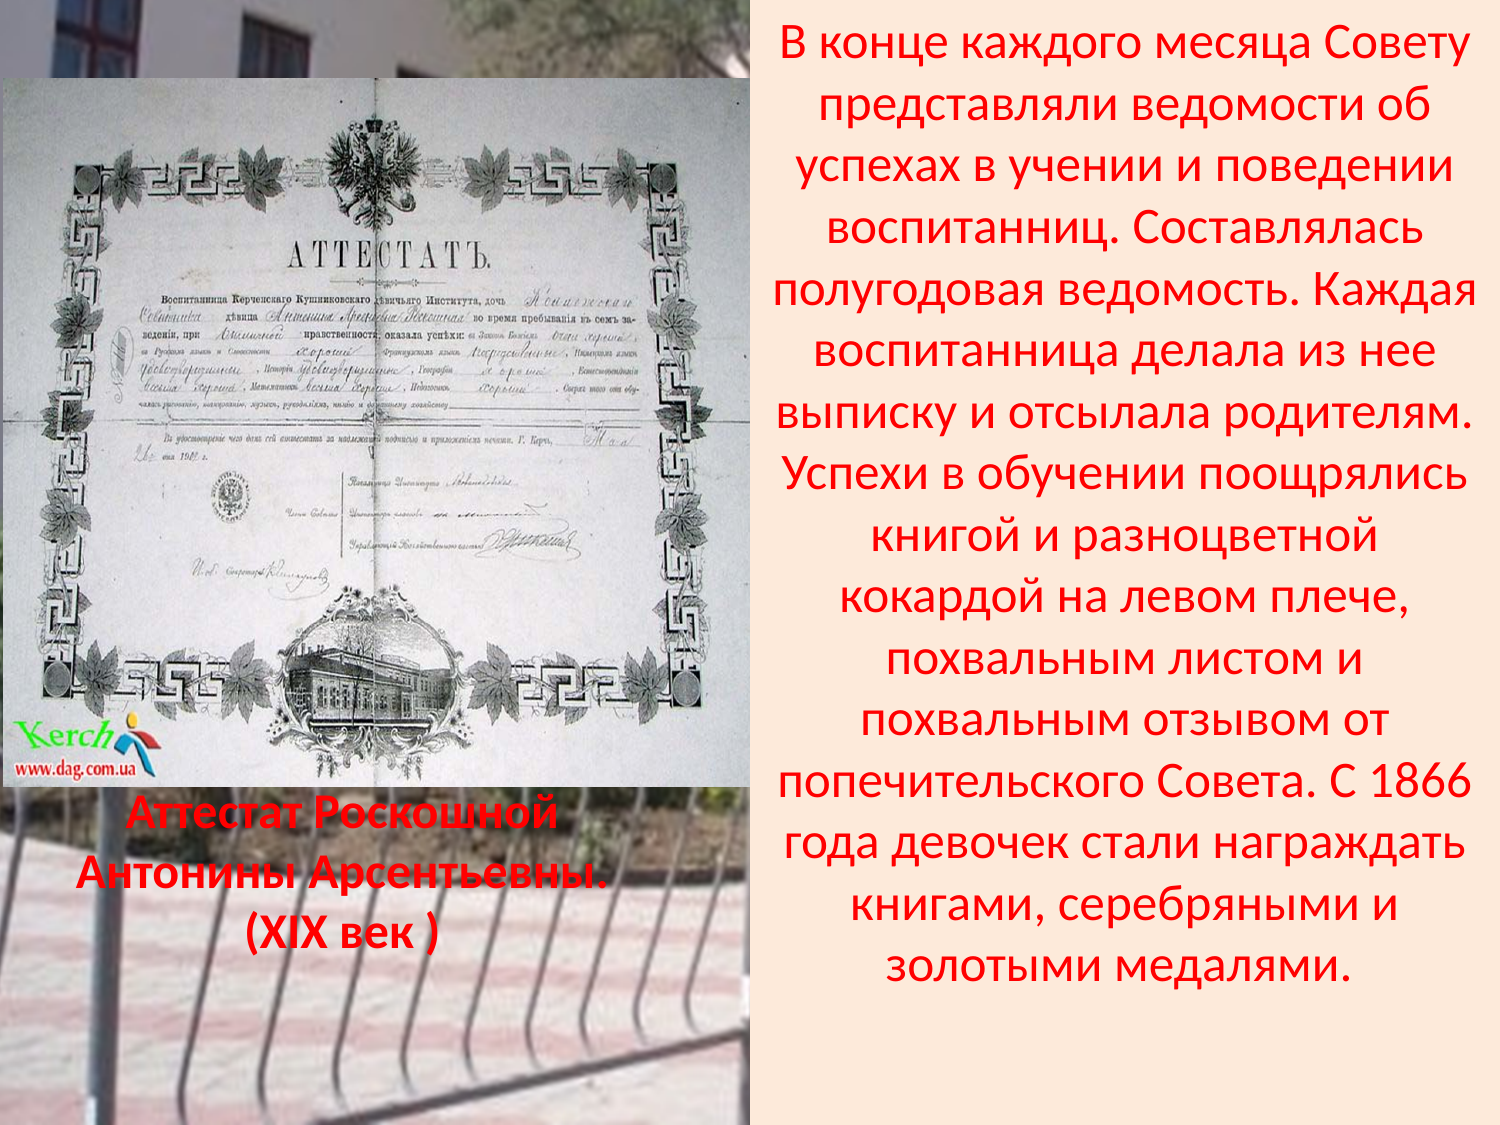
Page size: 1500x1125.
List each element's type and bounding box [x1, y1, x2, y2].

picture [0, 0, 1495, 1125]
list [3, 77, 754, 788]
